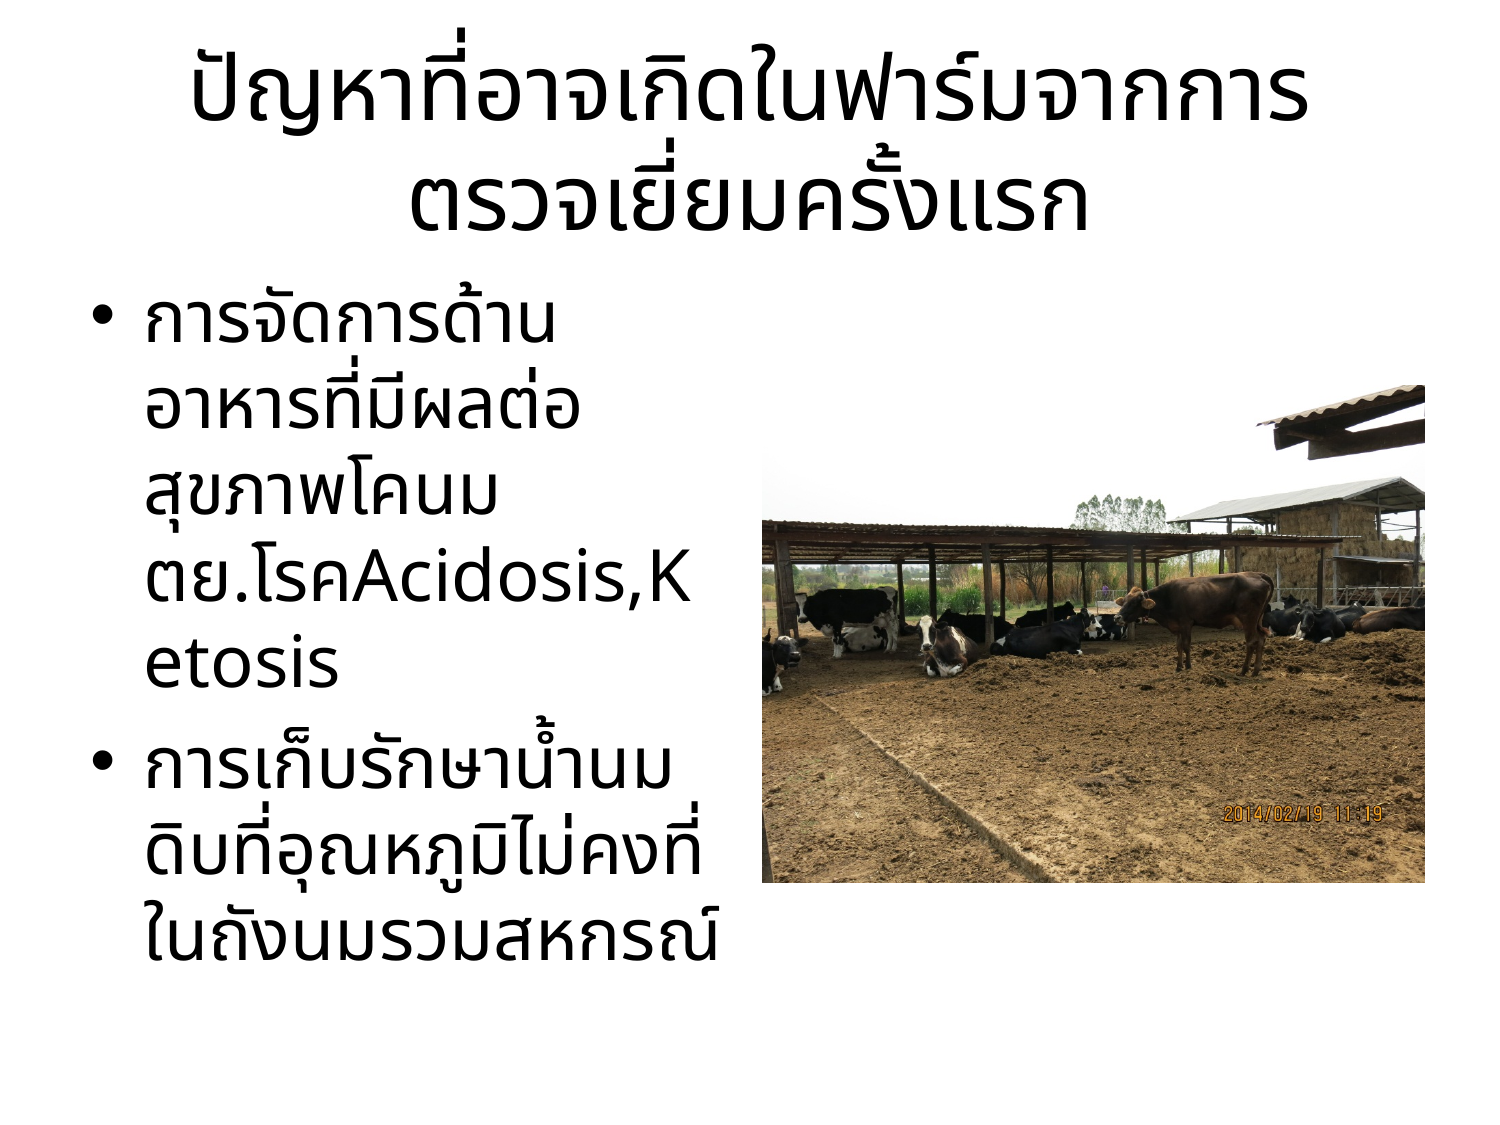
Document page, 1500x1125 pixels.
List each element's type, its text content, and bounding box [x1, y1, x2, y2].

title ปัญหาที่อาจเกิดในฟาร์มจากการตรวจเยี่ยมครั้งแรก [75, 45, 1425, 233]
list การจัดการด้านอาหารที่มีผลต่อสุขภาพโคนม ตย.โรคAcidosis,Ketosis การเก็บรักษาน้ำนมดิบที่อุณหภูมิไม่คงที่ในถังนมรวมสหกรณ์ [75, 262, 738, 1005]
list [762, 384, 1426, 883]
